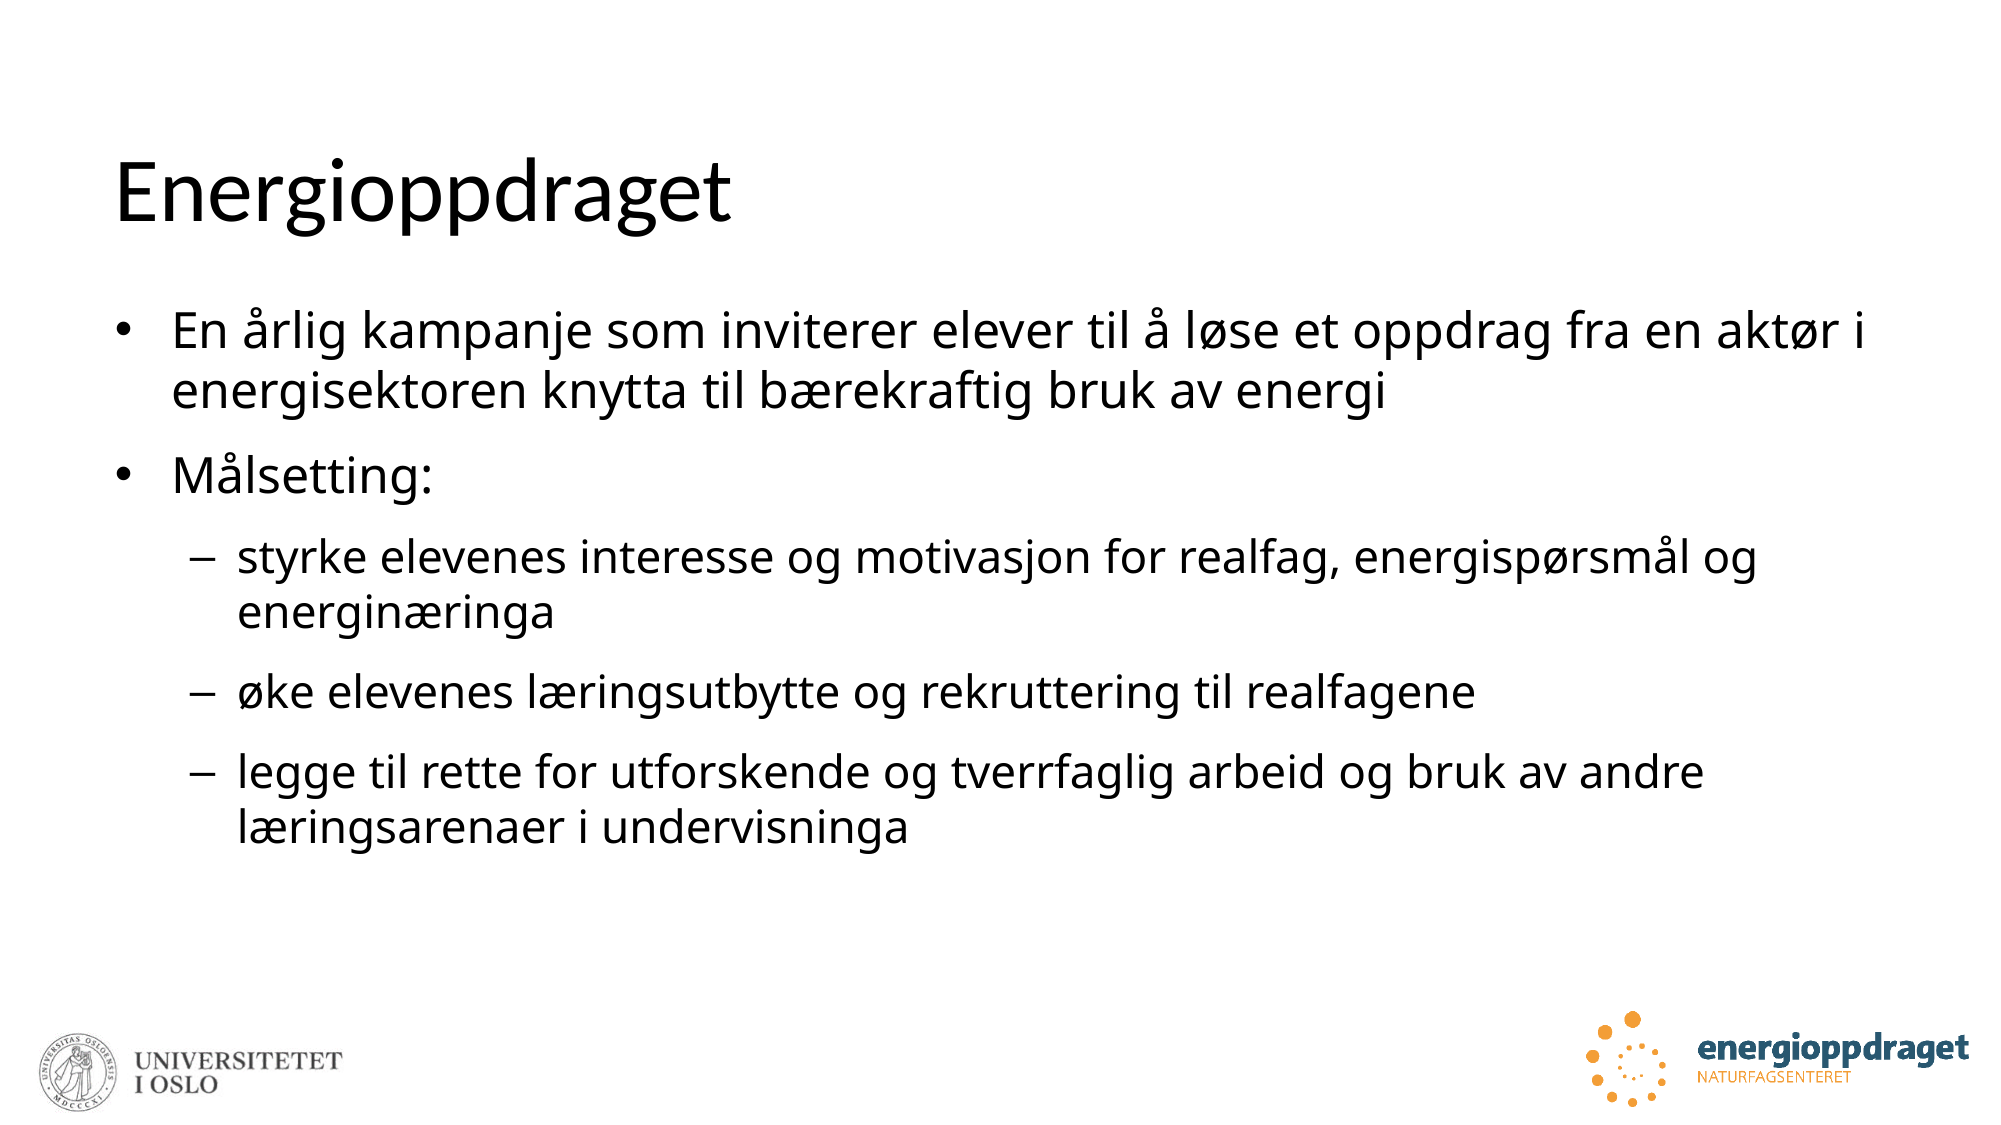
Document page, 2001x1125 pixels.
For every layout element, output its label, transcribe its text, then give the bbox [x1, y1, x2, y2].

list En årlig kampanje som inviterer elever til å løse et oppdrag fra en aktør i energisektoren knytta til bærekraftig bruk av energi Målsetting: styrke elevenes interesse og motivasjon for realfag, energispørsmål og energinæringa øke elevenes læringsutbytte og rekruttering til realfagene legge til rette for utforskende og tverrfaglig arbeid og bruk av andre læringsarenaer i undervisninga [99, 290, 1900, 1005]
title Energioppdraget [99, 78, 1900, 290]
picture [1585, 1011, 1969, 1108]
